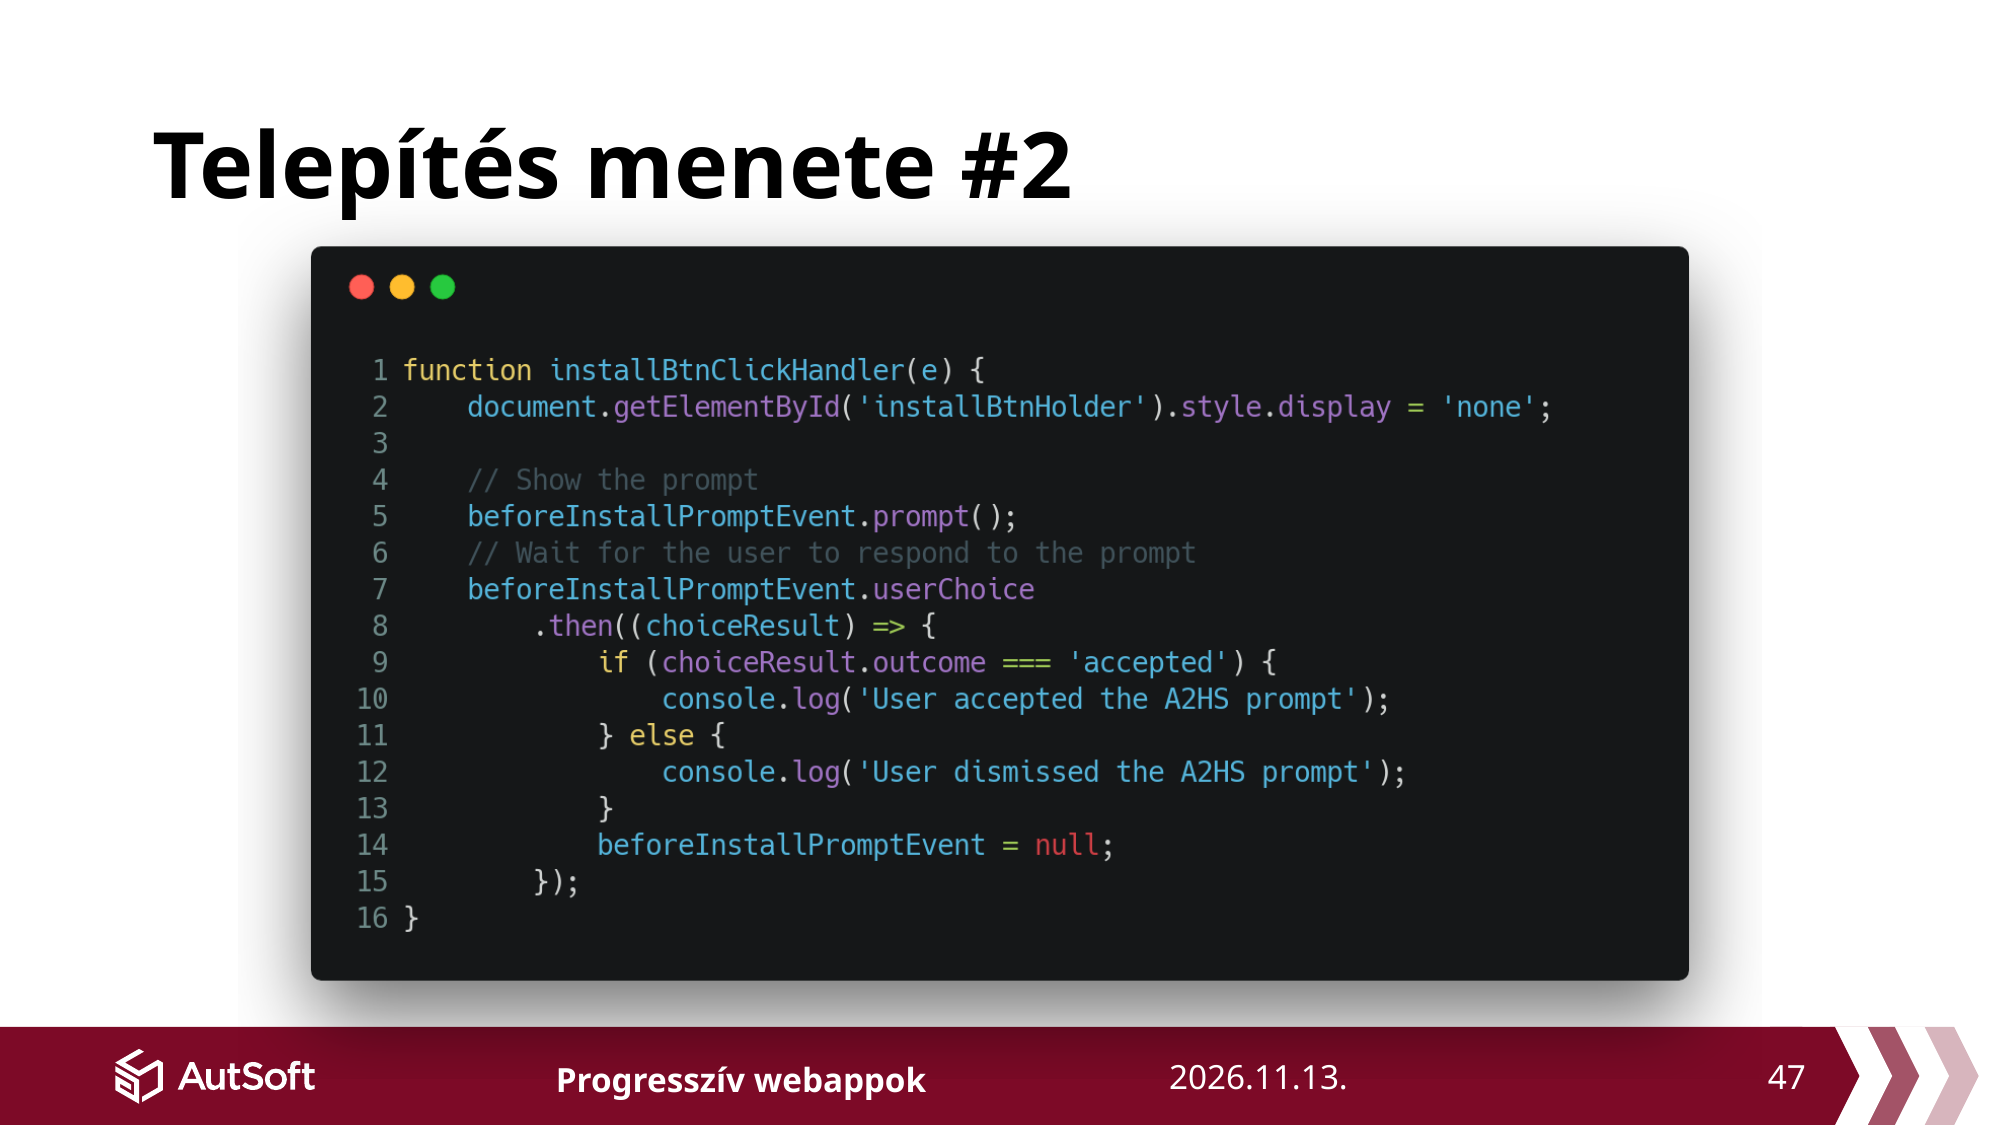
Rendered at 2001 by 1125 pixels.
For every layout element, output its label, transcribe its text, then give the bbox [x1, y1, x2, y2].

title Telepítés menete #2 [137, 59, 1863, 278]
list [238, 148, 1762, 1079]
footer Progresszív webappok [405, 1079, 1077, 1109]
slide_number 47 [1561, 1048, 2000, 1109]
slide_number 2018. 11. 21. [1154, 1079, 1561, 1109]
